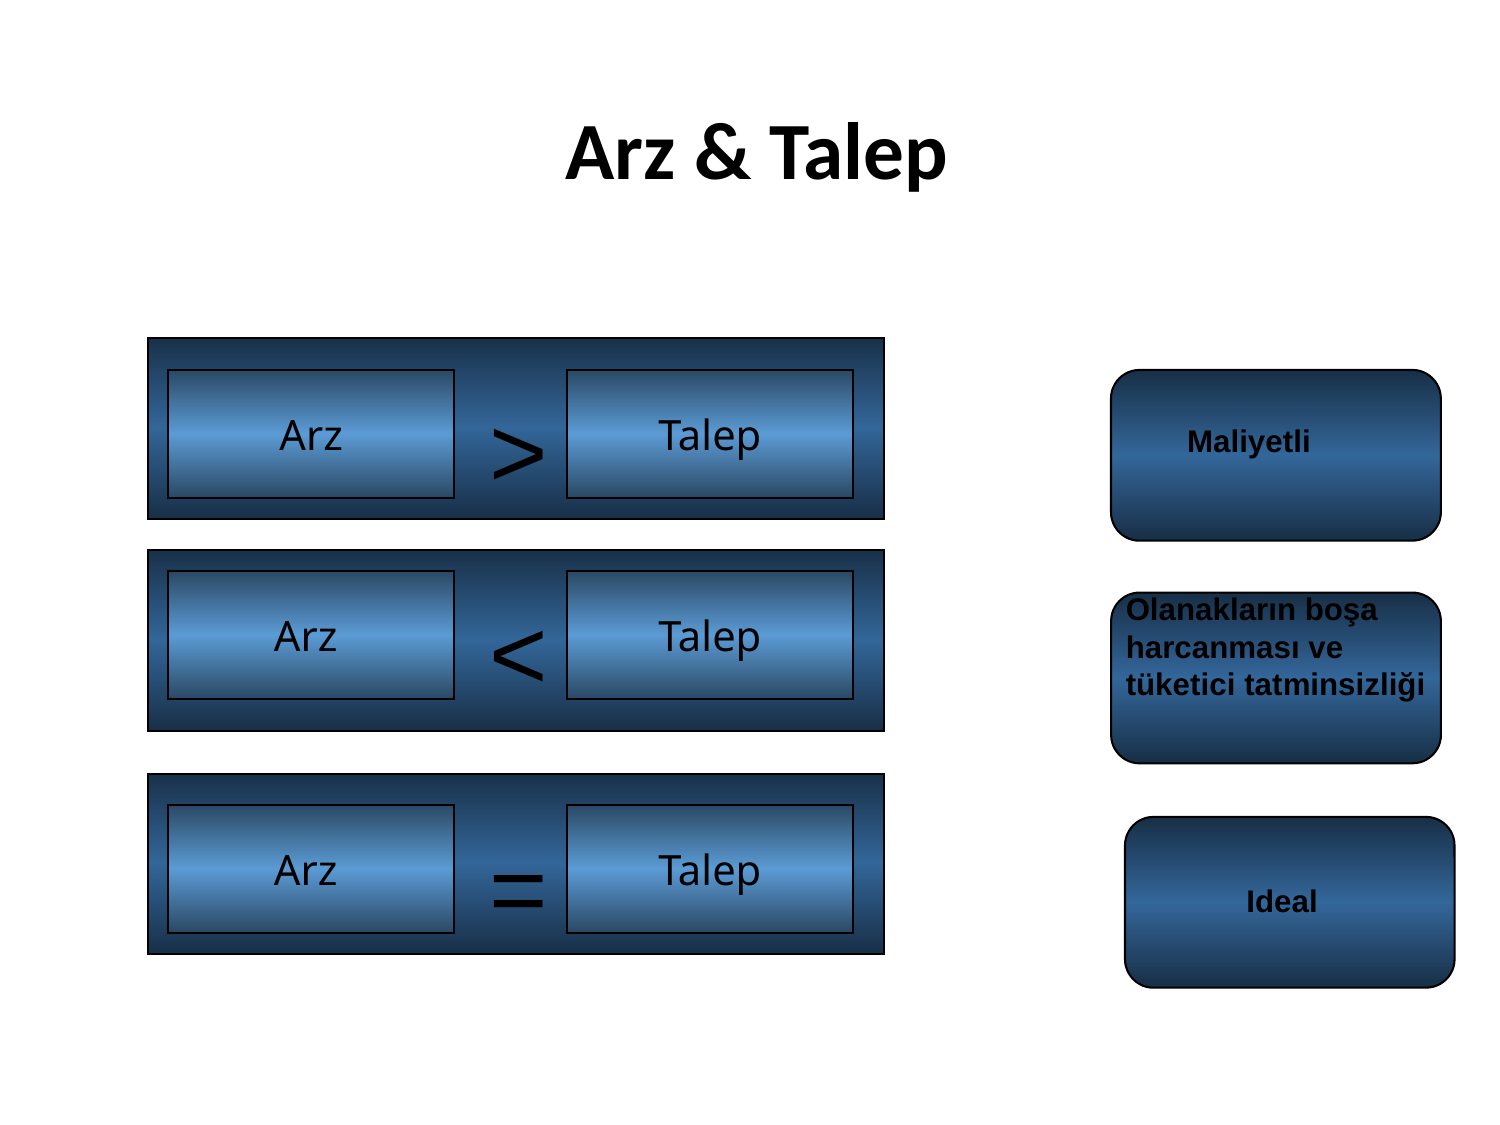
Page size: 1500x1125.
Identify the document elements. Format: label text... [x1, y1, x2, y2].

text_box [1111, 582, 1444, 764]
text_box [1110, 369, 1441, 541]
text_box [1124, 816, 1455, 988]
text_box Arz & Talep [97, 93, 1417, 201]
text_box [147, 337, 884, 955]
